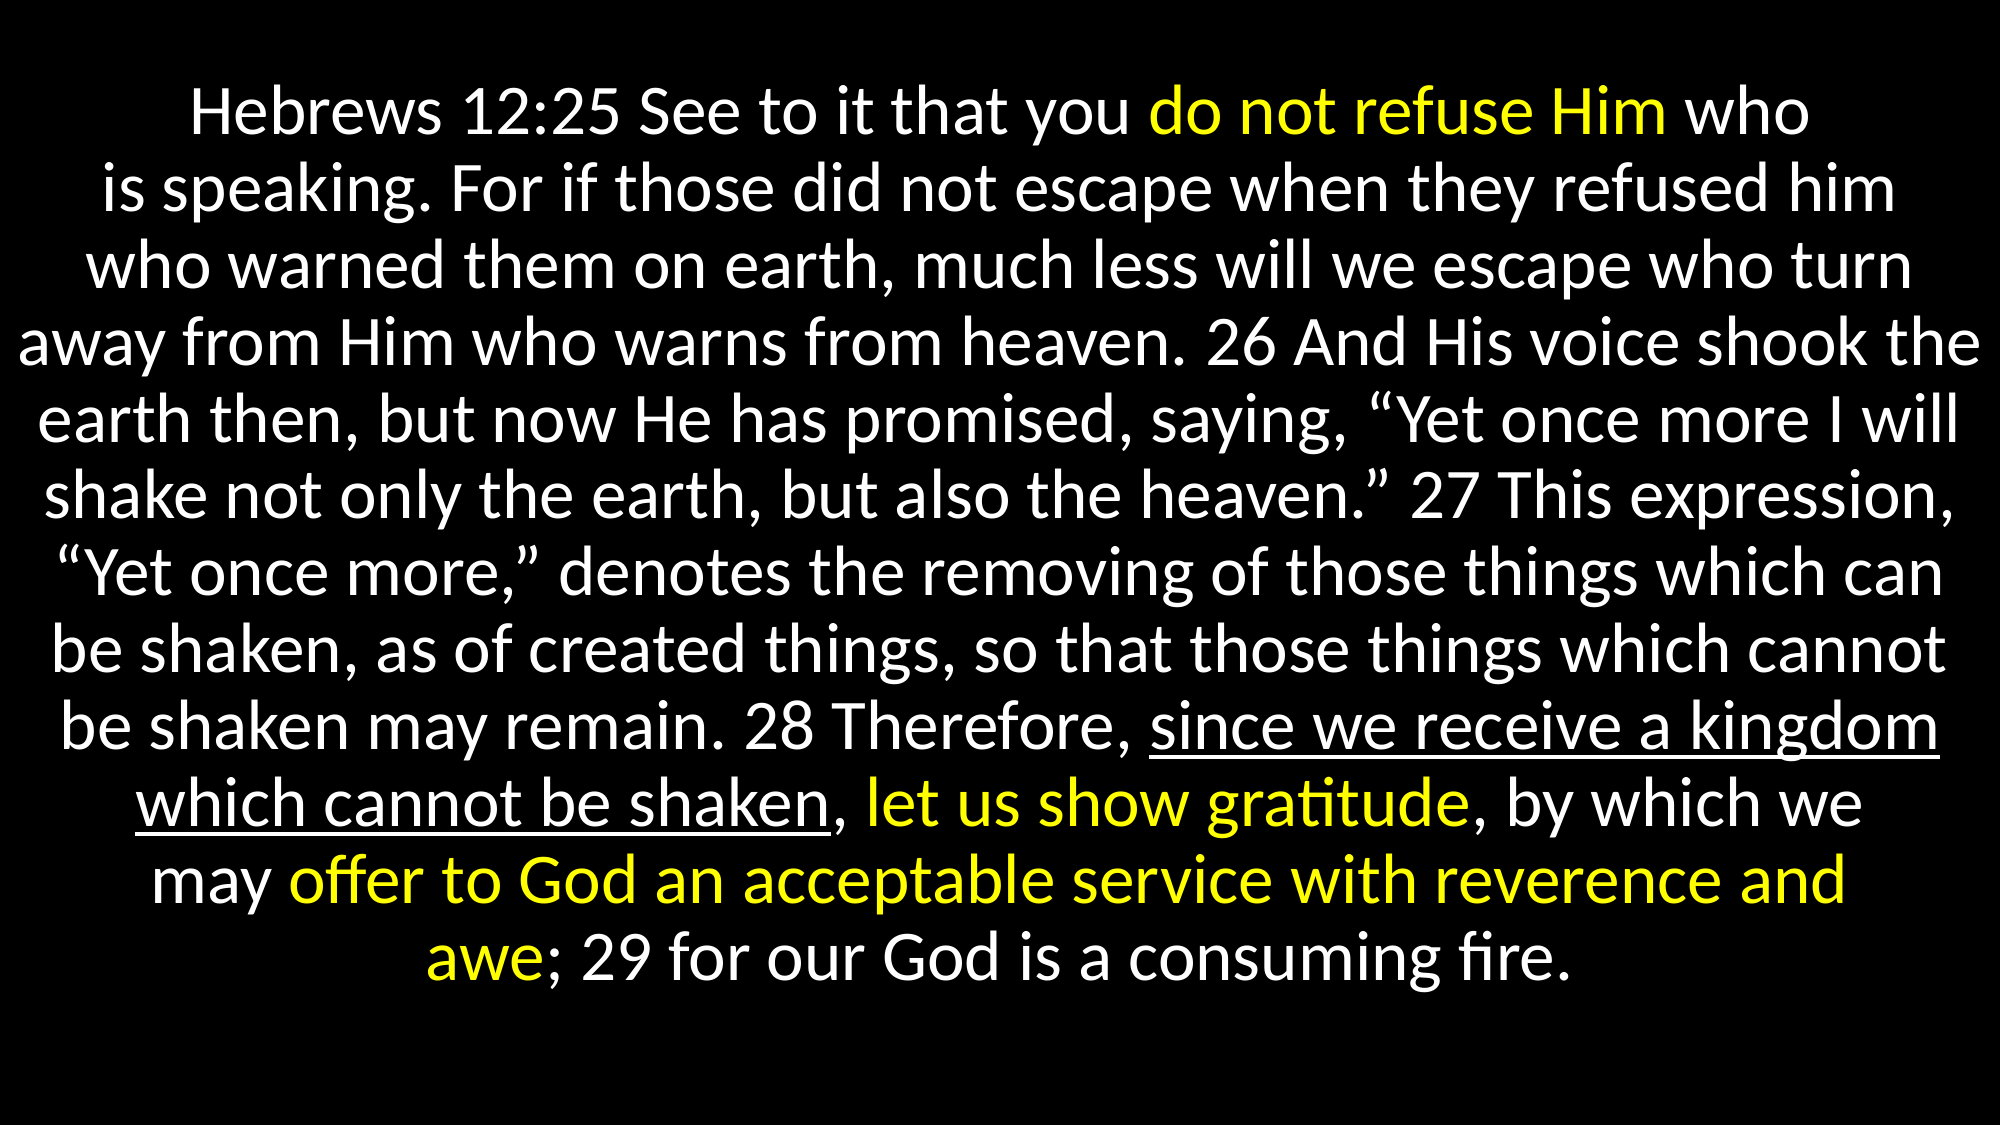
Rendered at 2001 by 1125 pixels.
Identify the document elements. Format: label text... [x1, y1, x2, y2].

list Hebrews 12:25 See to it that you do not refuse Him who is speaking. For if those did not escape when they refused him who warned them on earth, much less will we escape who turn away from Him who warns from heaven. 26 And His voice shook the earth then, but now He has promised, saying, “Yet once more I will shake not only the earth, but also the heaven.” 27 This expression, “Yet once more,” denotes the removing of those things which can be shaken, as of created things, so that those things which cannot be shaken may remain. 28 Therefore, since we receive a kingdom which cannot be shaken, let us show gratitude, by which we may offer to God an acceptable service with reverence and awe; 29 for our God is a consuming fire. [0, 65, 2000, 1079]
